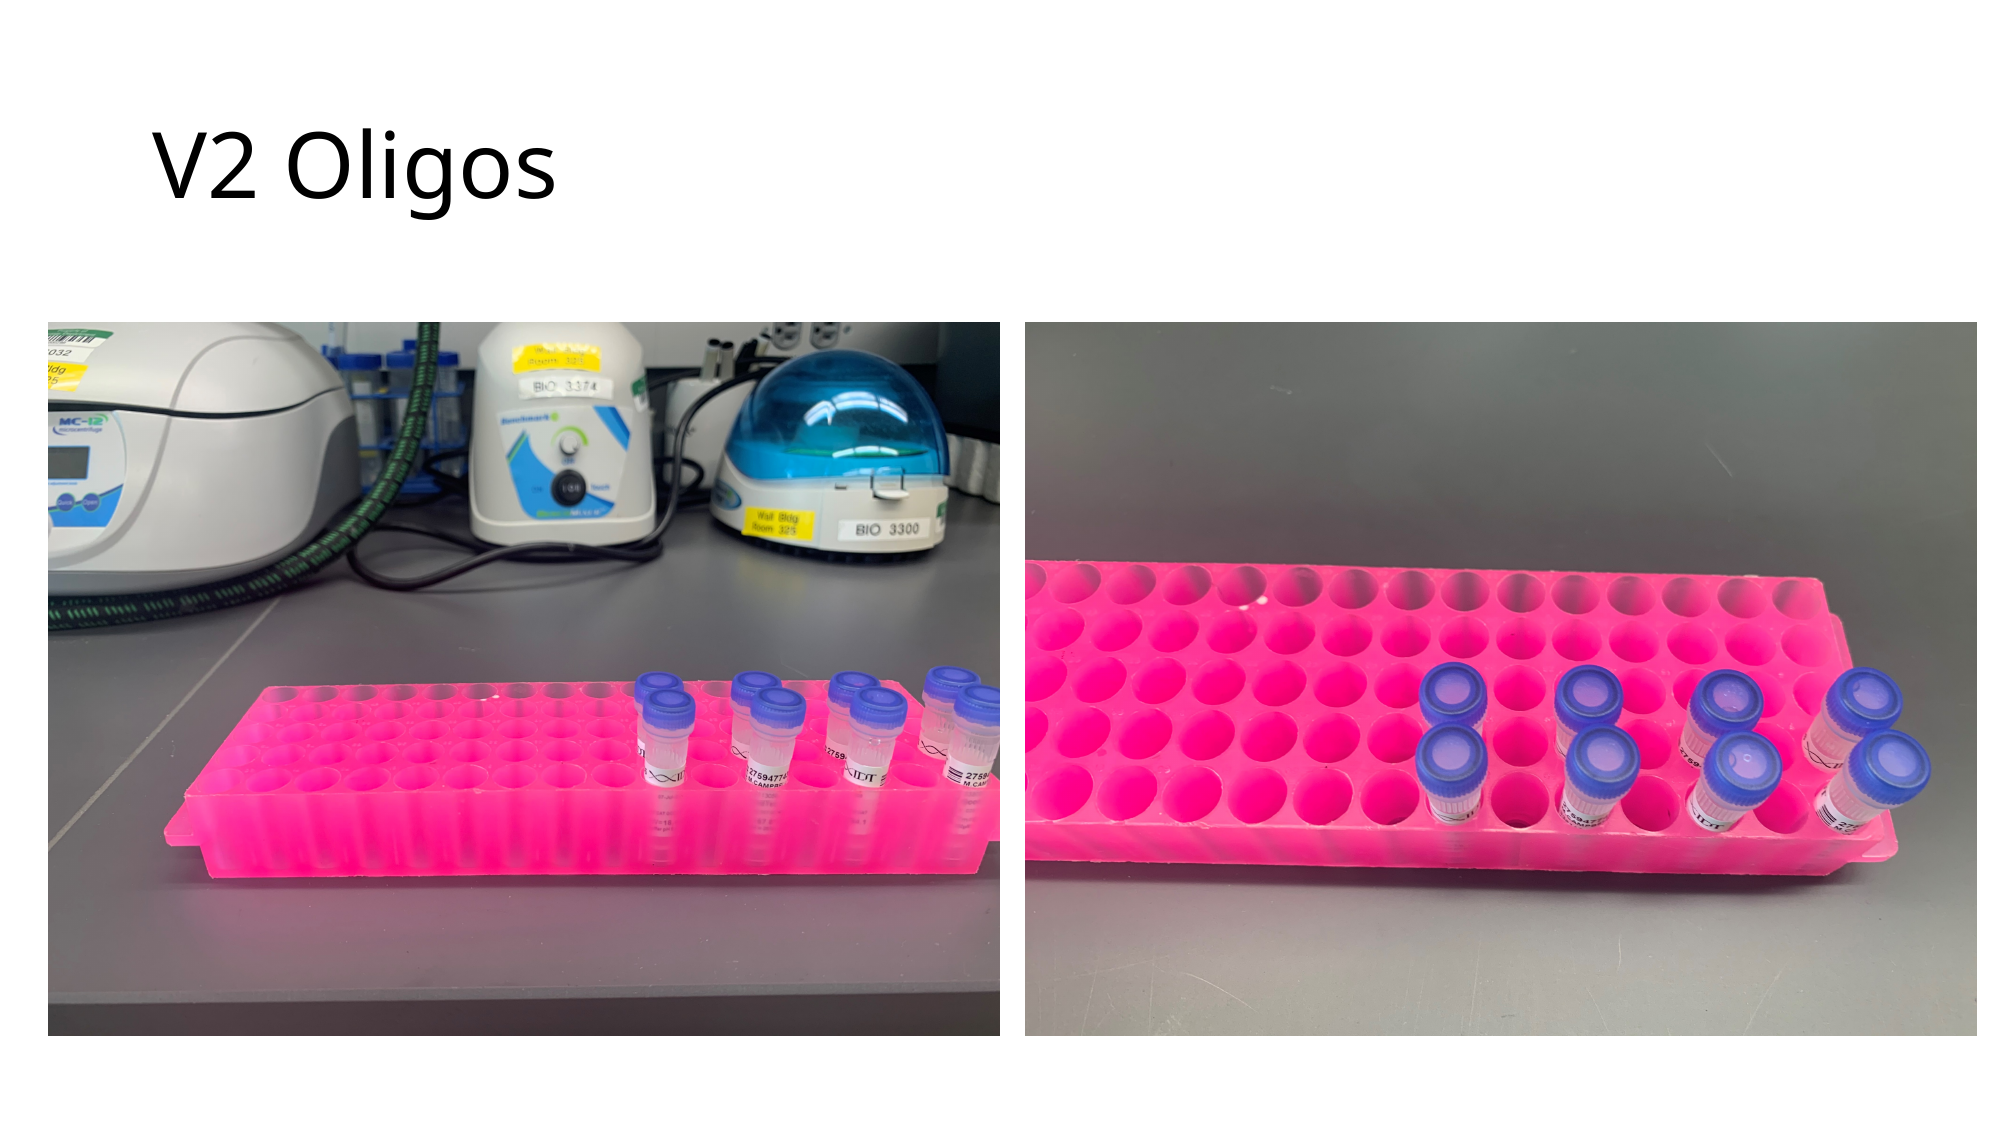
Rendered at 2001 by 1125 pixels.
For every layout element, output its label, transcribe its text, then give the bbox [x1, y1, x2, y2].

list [48, 322, 1000, 1036]
picture [1024, 322, 1977, 1036]
title V2 Oligos [137, 59, 1863, 278]
